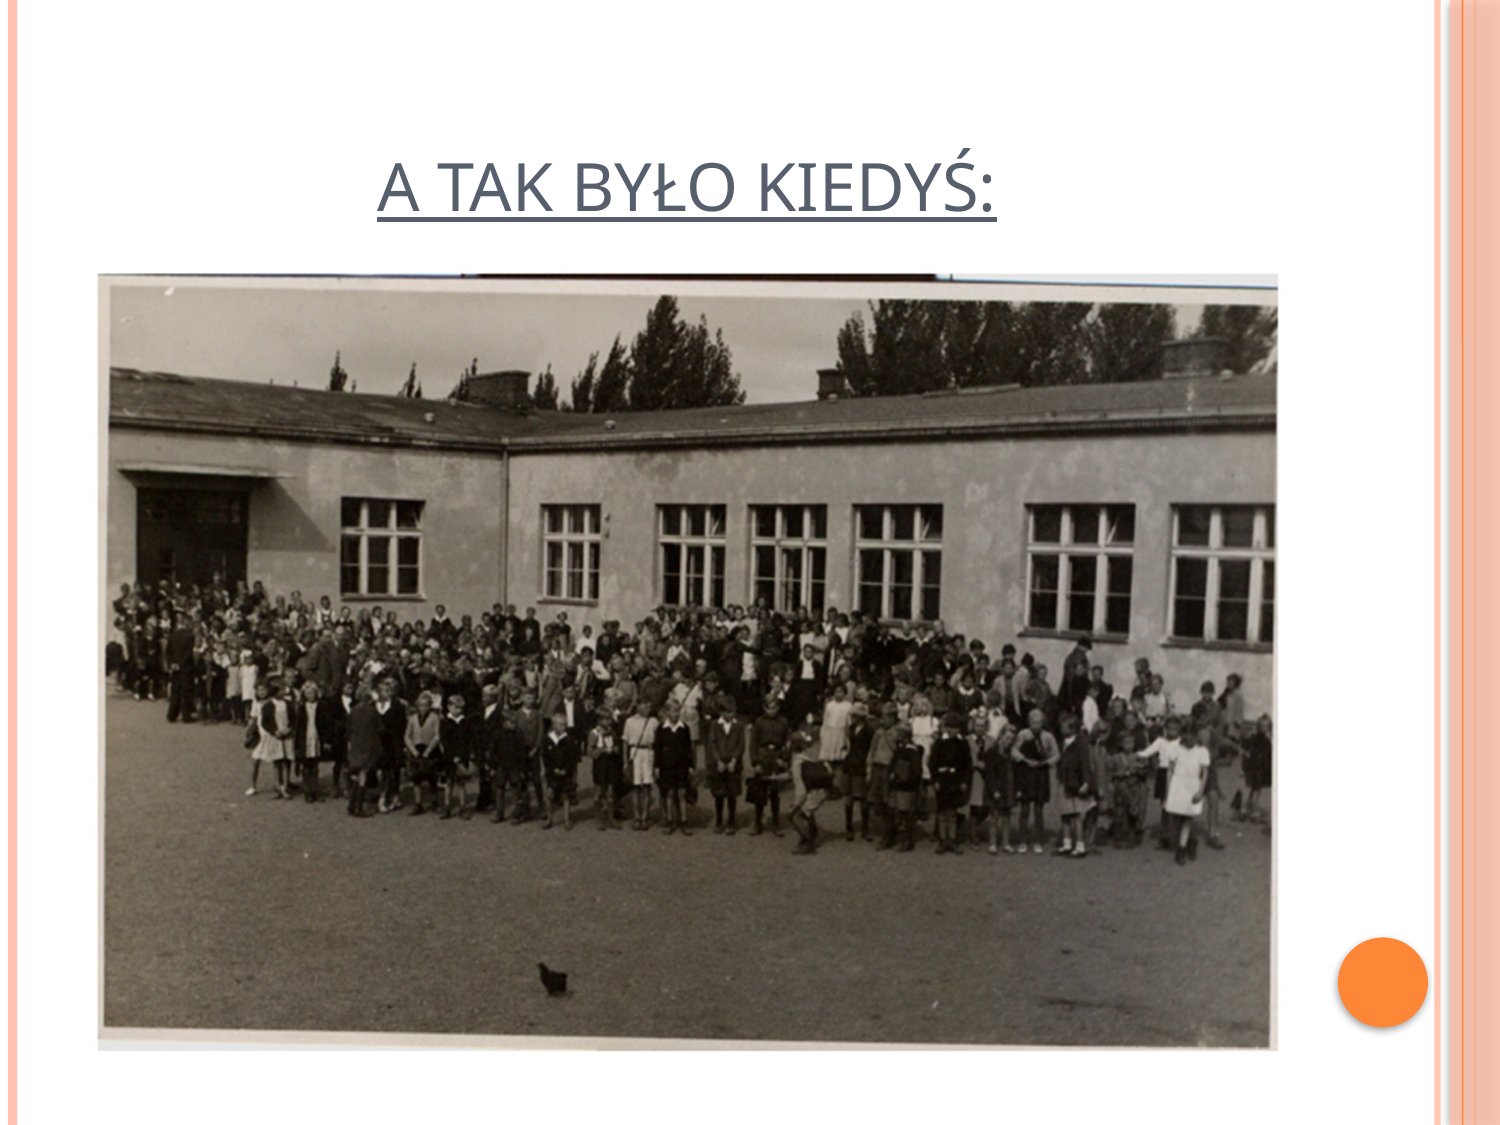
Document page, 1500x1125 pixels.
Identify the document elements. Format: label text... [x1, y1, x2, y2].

title A tak było kiedyś: [75, 45, 1300, 233]
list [86, 261, 1289, 1063]
